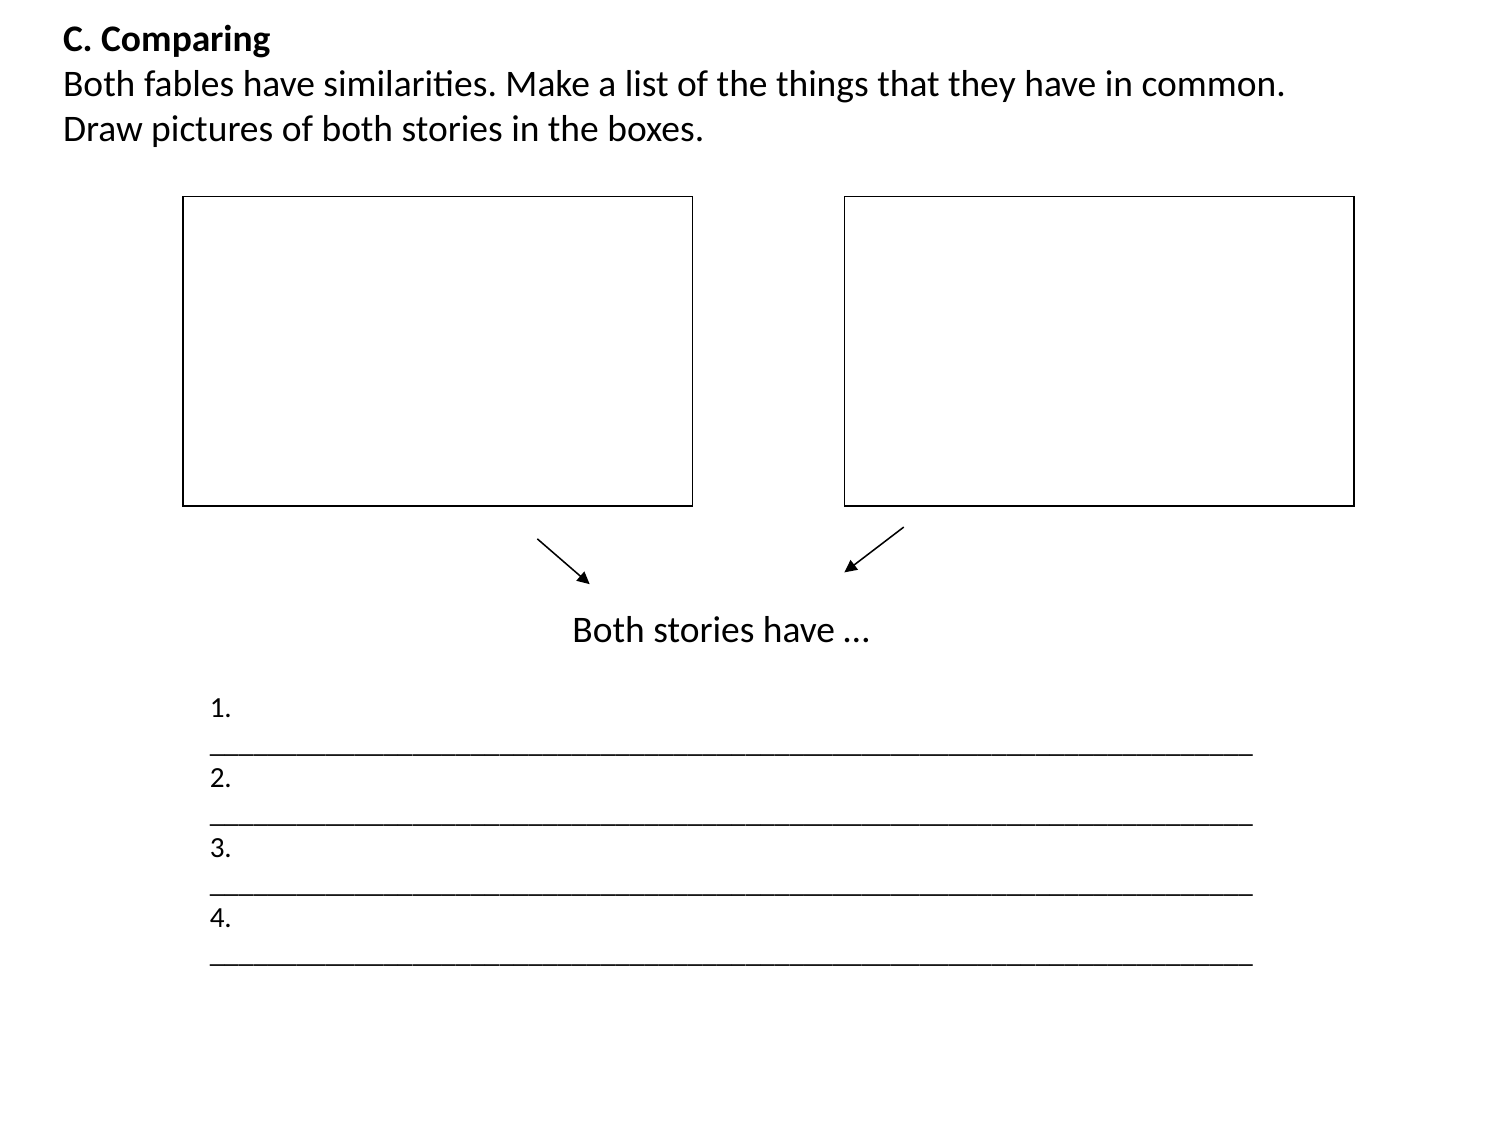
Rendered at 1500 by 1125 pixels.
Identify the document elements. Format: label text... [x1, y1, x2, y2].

text_box C. Comparing Both fables have similarities. Make a list of the things that they have in common. Draw pictures of both stories in the boxes. [48, 6, 1303, 202]
text_box Both stories have … [466, 597, 977, 664]
text_box [699, 25, 731, 126]
text_box 1. ________________________________________________________________________ 2. ________________________________________________________________________ 3. ________________________________________________________________________ 4. ________________________________________________________________________ [194, 680, 1276, 991]
text_box [844, 196, 1355, 506]
text_box [844, 526, 904, 573]
text_box [182, 202, 693, 506]
text_box [537, 538, 590, 585]
